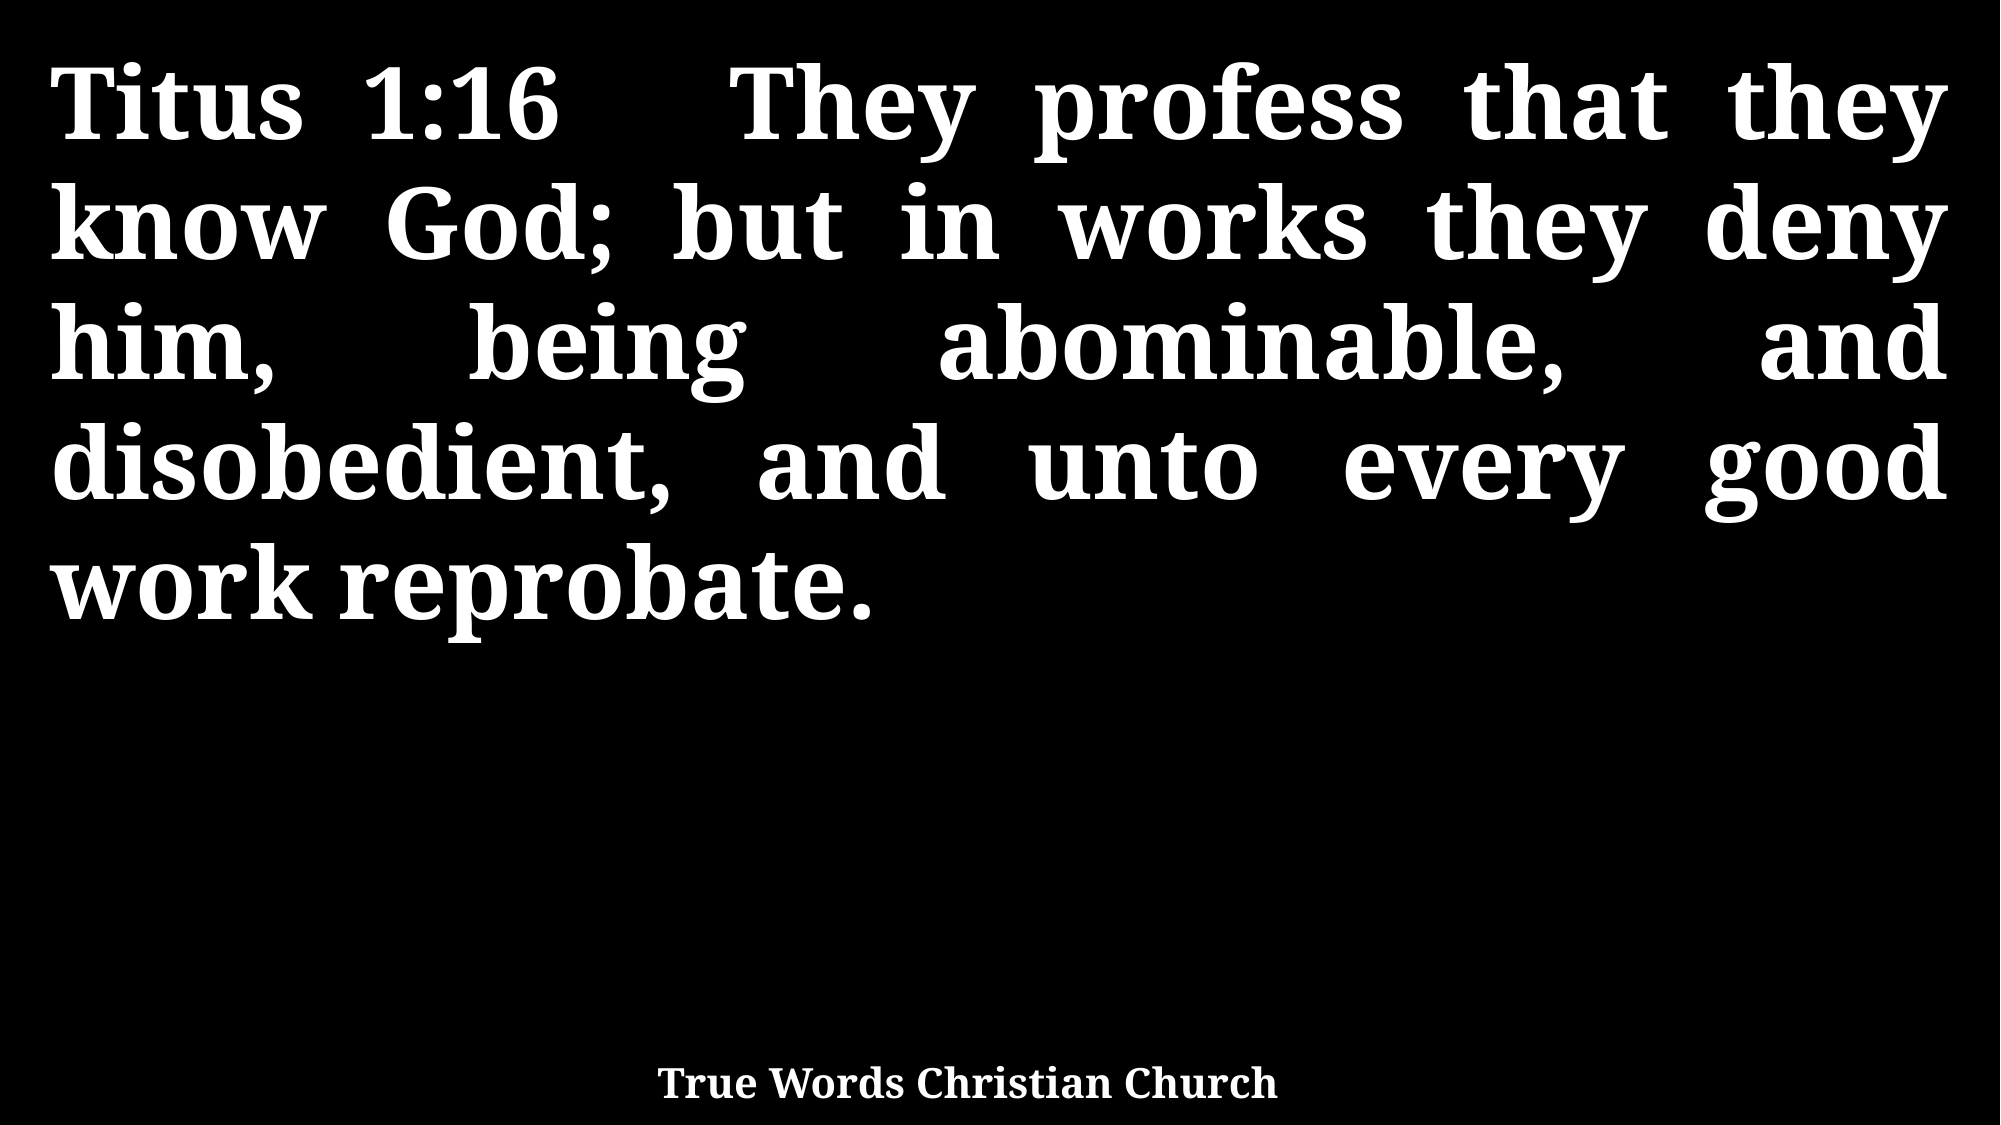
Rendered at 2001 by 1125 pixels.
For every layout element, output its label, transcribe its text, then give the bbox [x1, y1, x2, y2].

text_box Titus 1:16 They profess that they know God; but in works they deny him, being abominable, and disobedient, and unto every good work reprobate. [35, 32, 1965, 647]
text_box True Words Christian Church [642, 1049, 1294, 1114]
